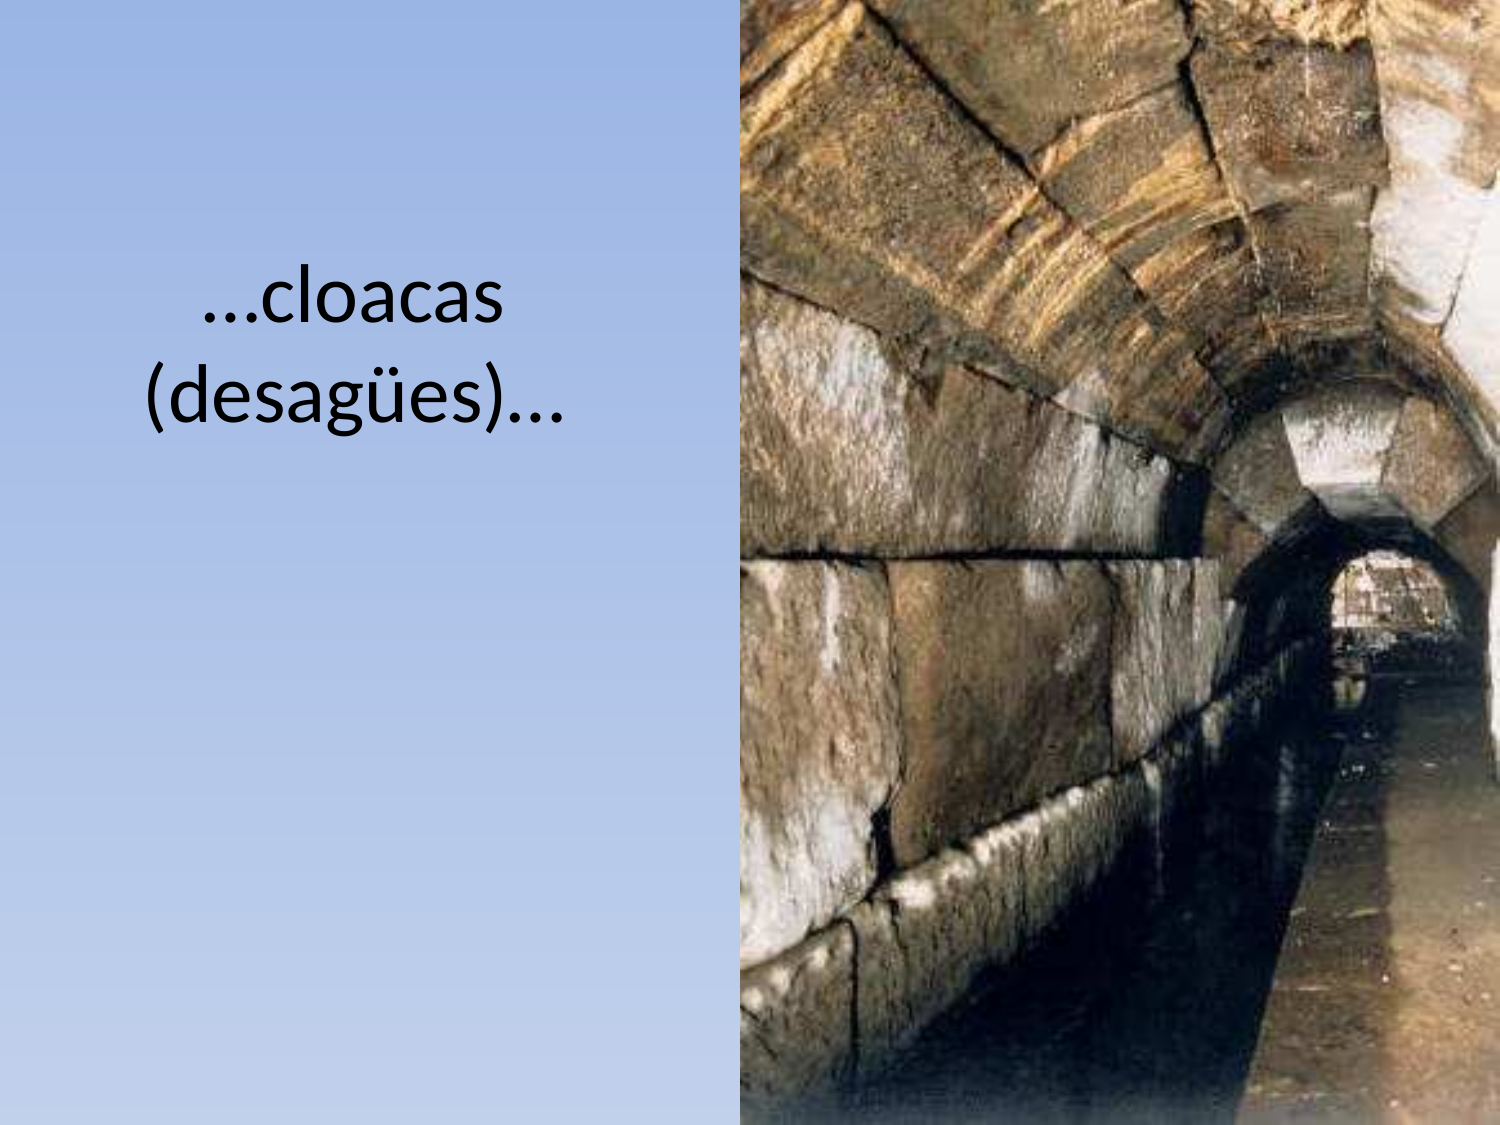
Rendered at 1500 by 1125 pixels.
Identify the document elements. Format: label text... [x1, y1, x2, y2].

picture [740, 0, 1500, 1125]
text_box …cloacas (desagües)… [53, 231, 656, 447]
